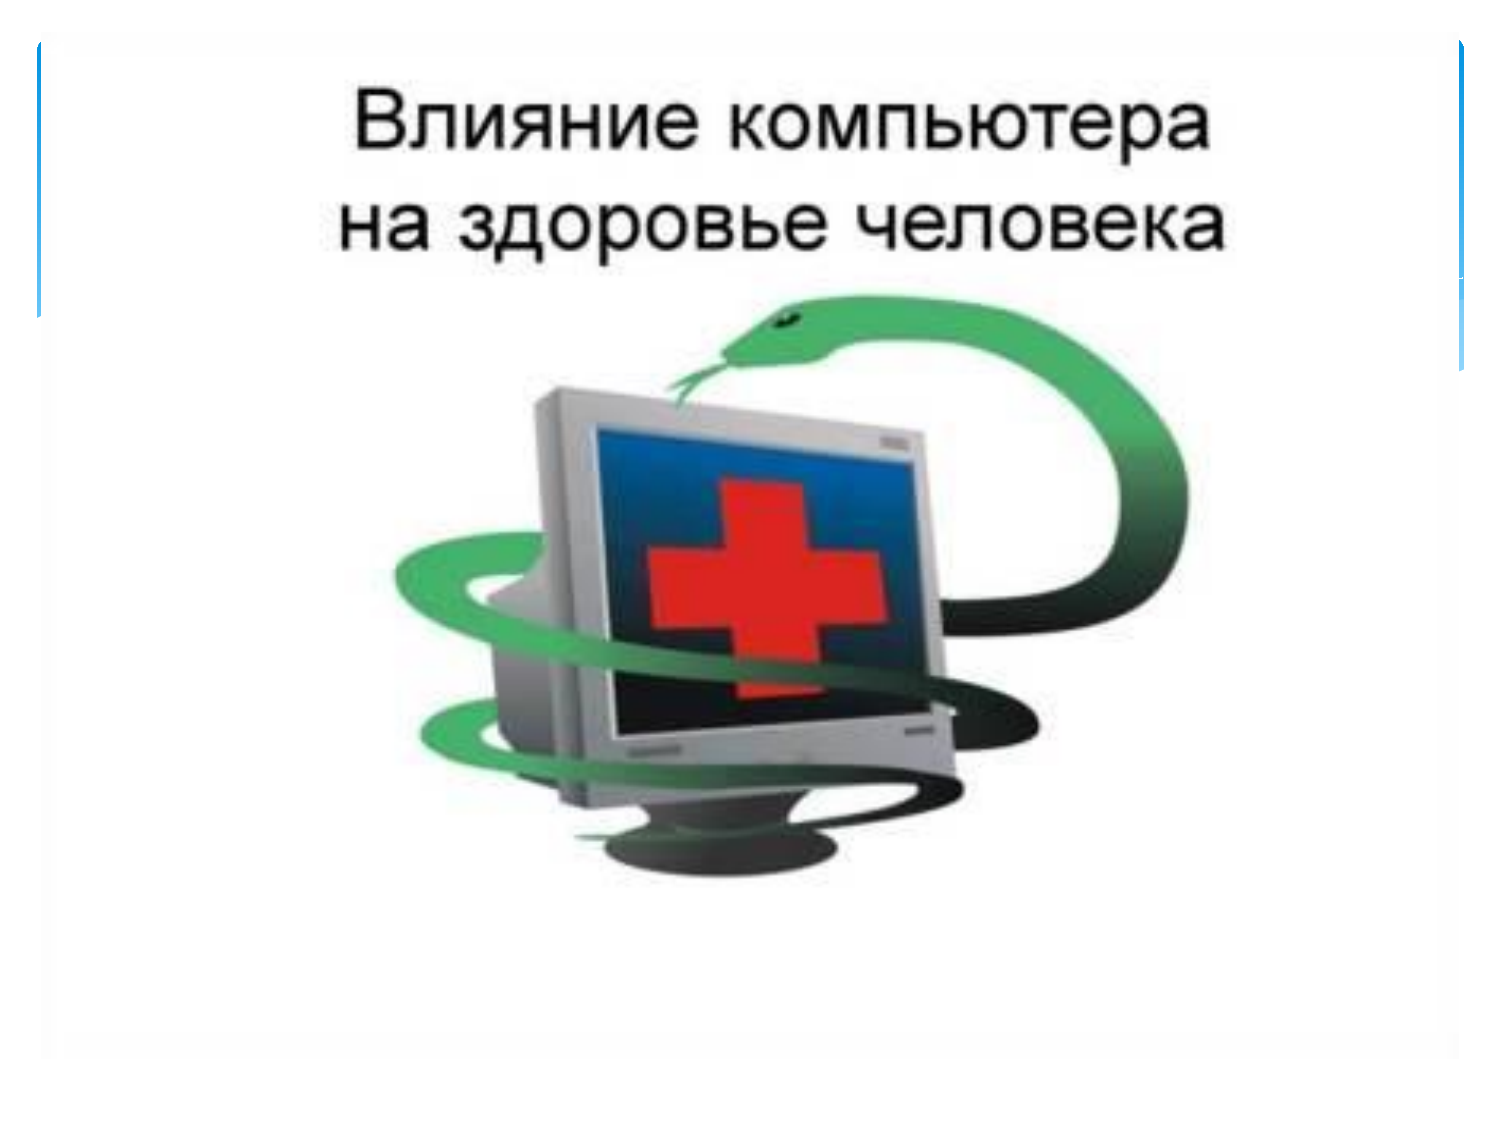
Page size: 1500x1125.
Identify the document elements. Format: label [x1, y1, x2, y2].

picture [41, 32, 1459, 1059]
